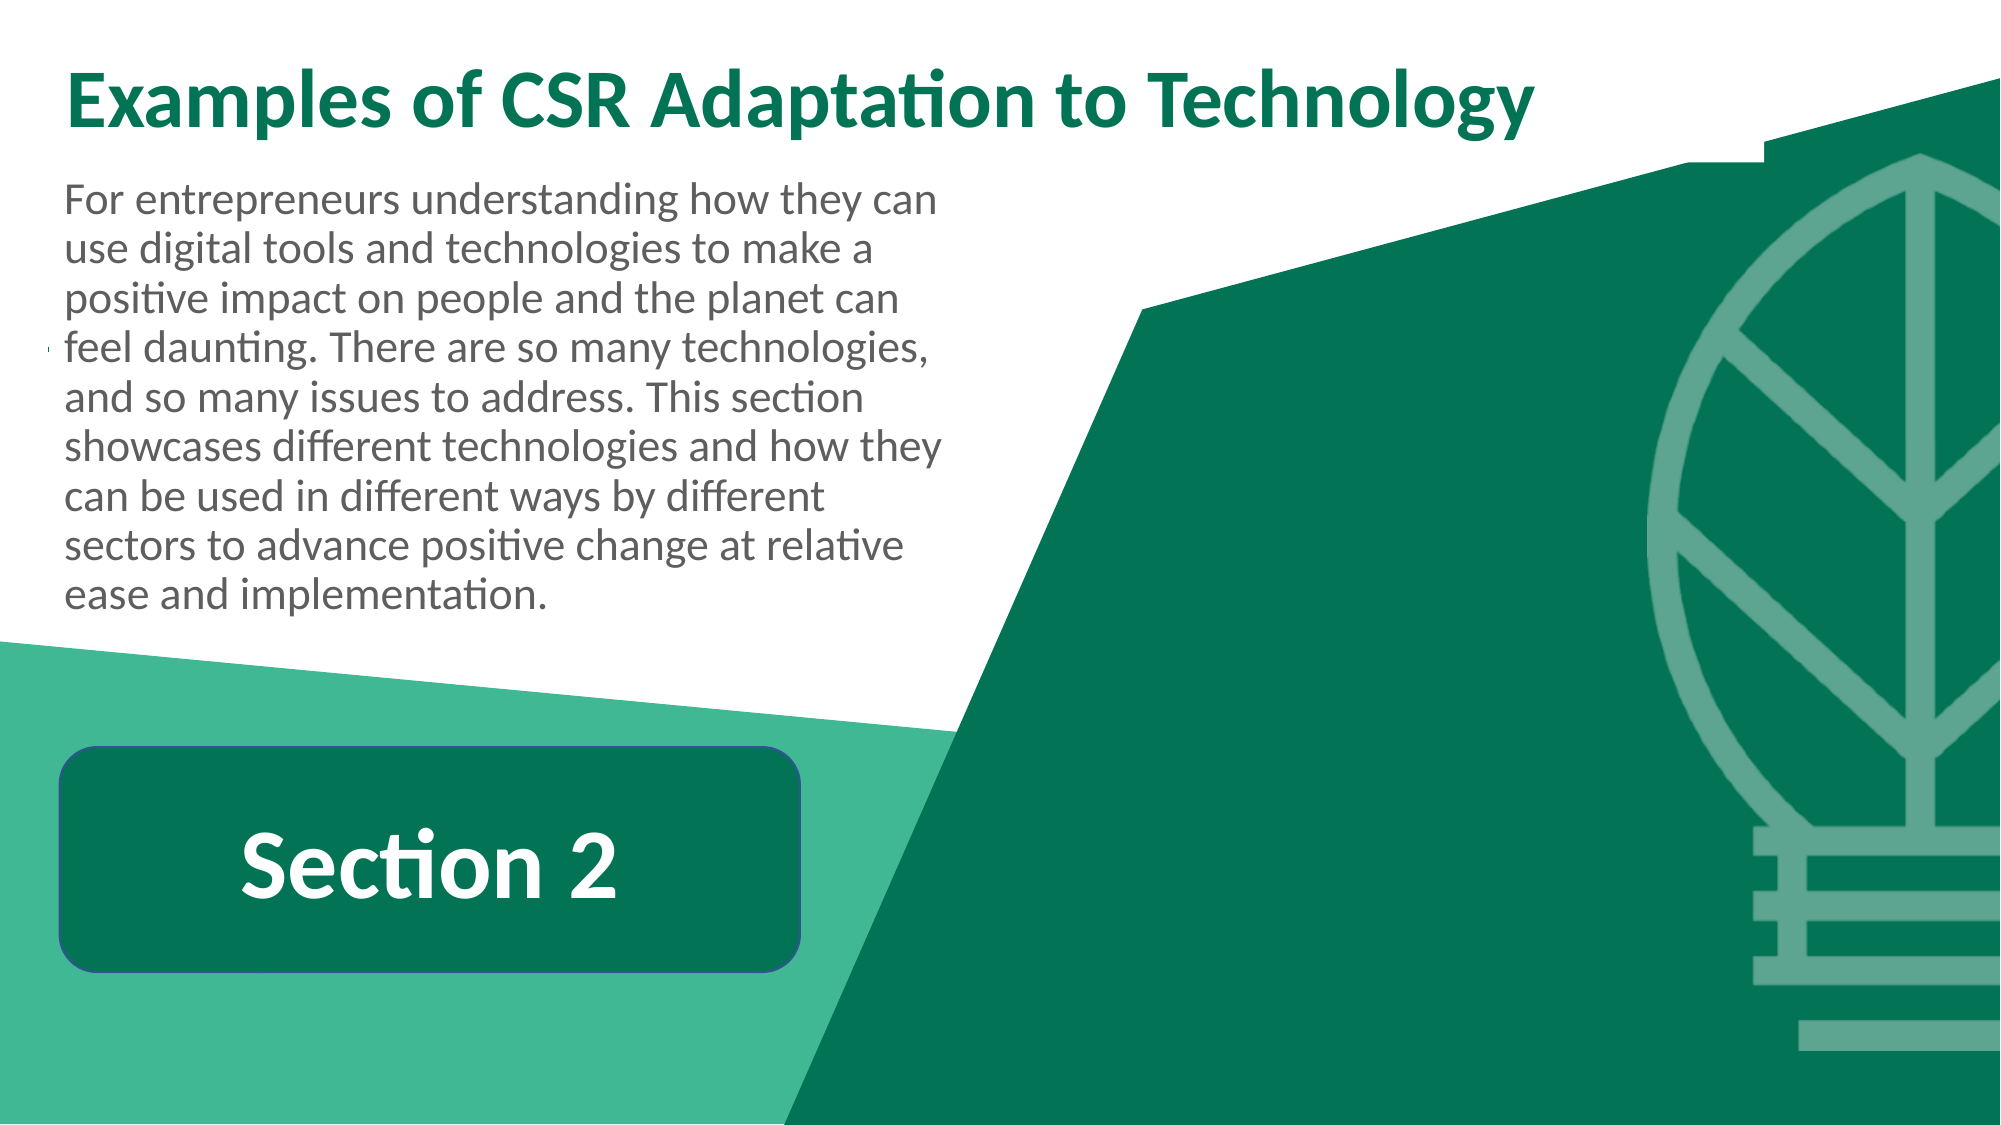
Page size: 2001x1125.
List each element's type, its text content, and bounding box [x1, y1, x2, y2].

text_box [58, 746, 801, 974]
list Examples of CSR Adaptation to Technology [51, 48, 1765, 163]
list For entrepreneurs understanding how they can use digital tools and technologies to make a positive impact on people and the planet can feel daunting. There are so many technologies, and so many issues to address. This section showcases different technologies and how they can be used in different ways by different sectors to advance positive change at relative ease and implementation. [49, 167, 977, 640]
text_box Section 2 [120, 791, 739, 927]
picture [1647, 153, 2000, 1051]
